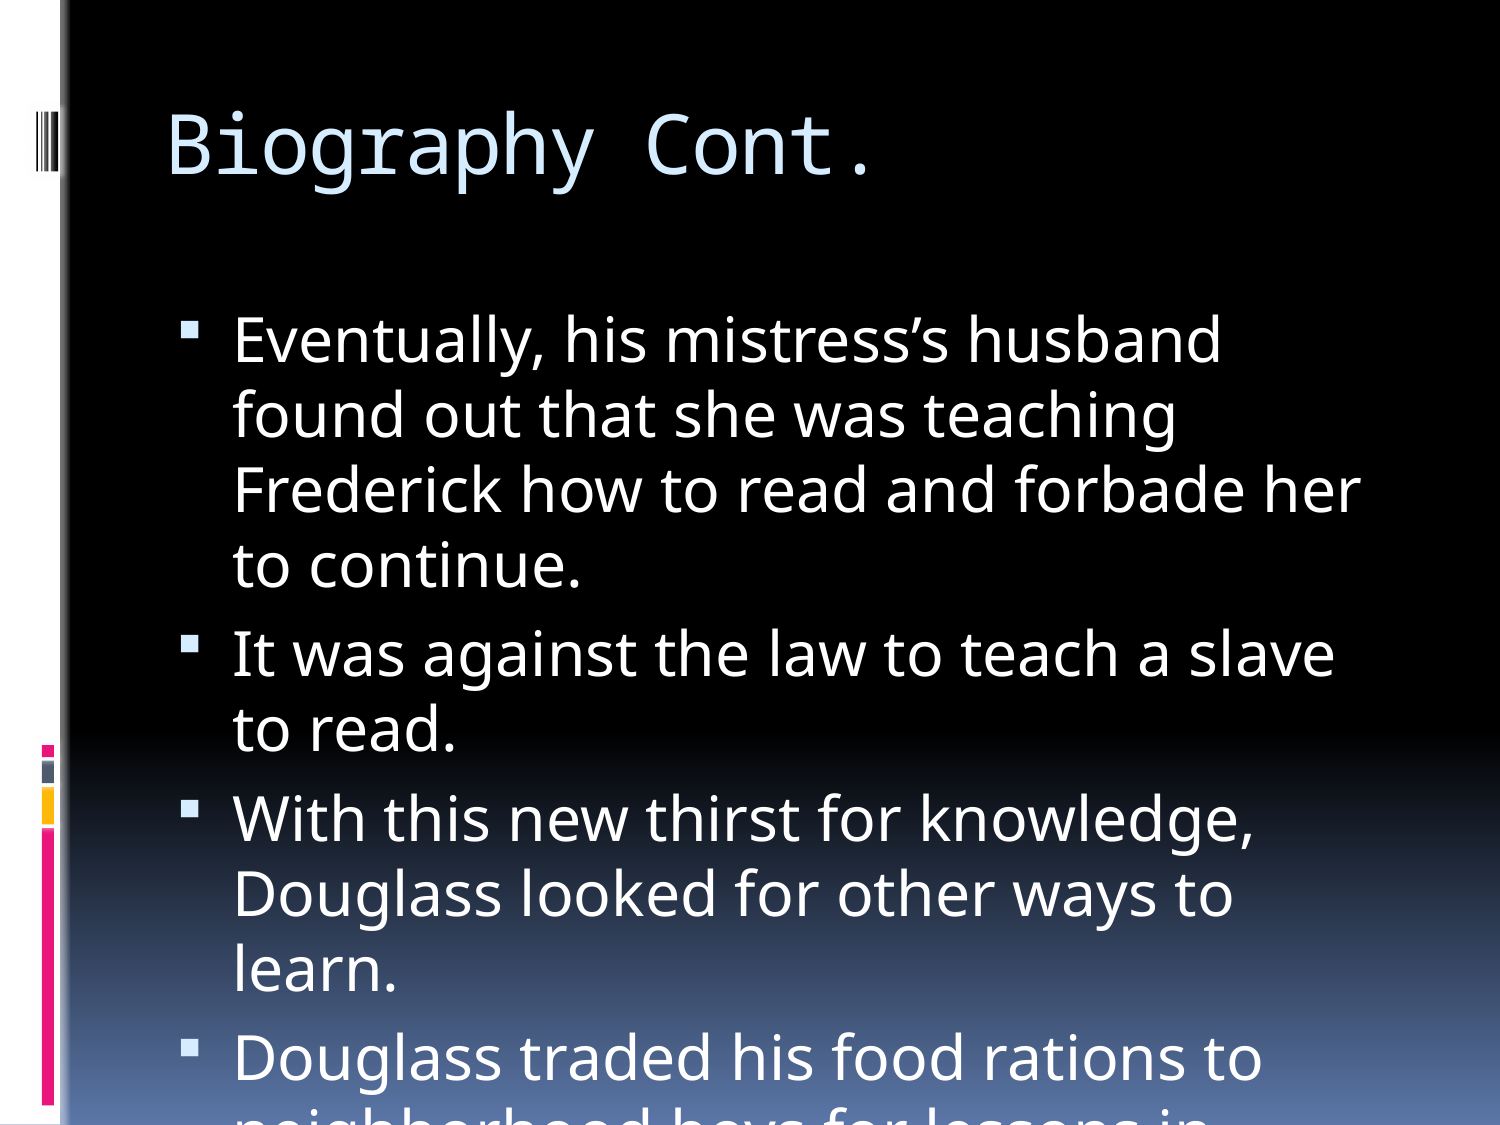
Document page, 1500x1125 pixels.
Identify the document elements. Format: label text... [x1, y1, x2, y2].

title Biography Cont. [150, 83, 1425, 234]
list Eventually, his mistress’s husband found out that she was teaching Frederick how to read and forbade her to continue. It was against the law to teach a slave to read. With this new thirst for knowledge, Douglass looked for other ways to learn. Douglass traded his food rations to neighborhood boys for lessons in reading and writing. [150, 292, 1425, 1043]
